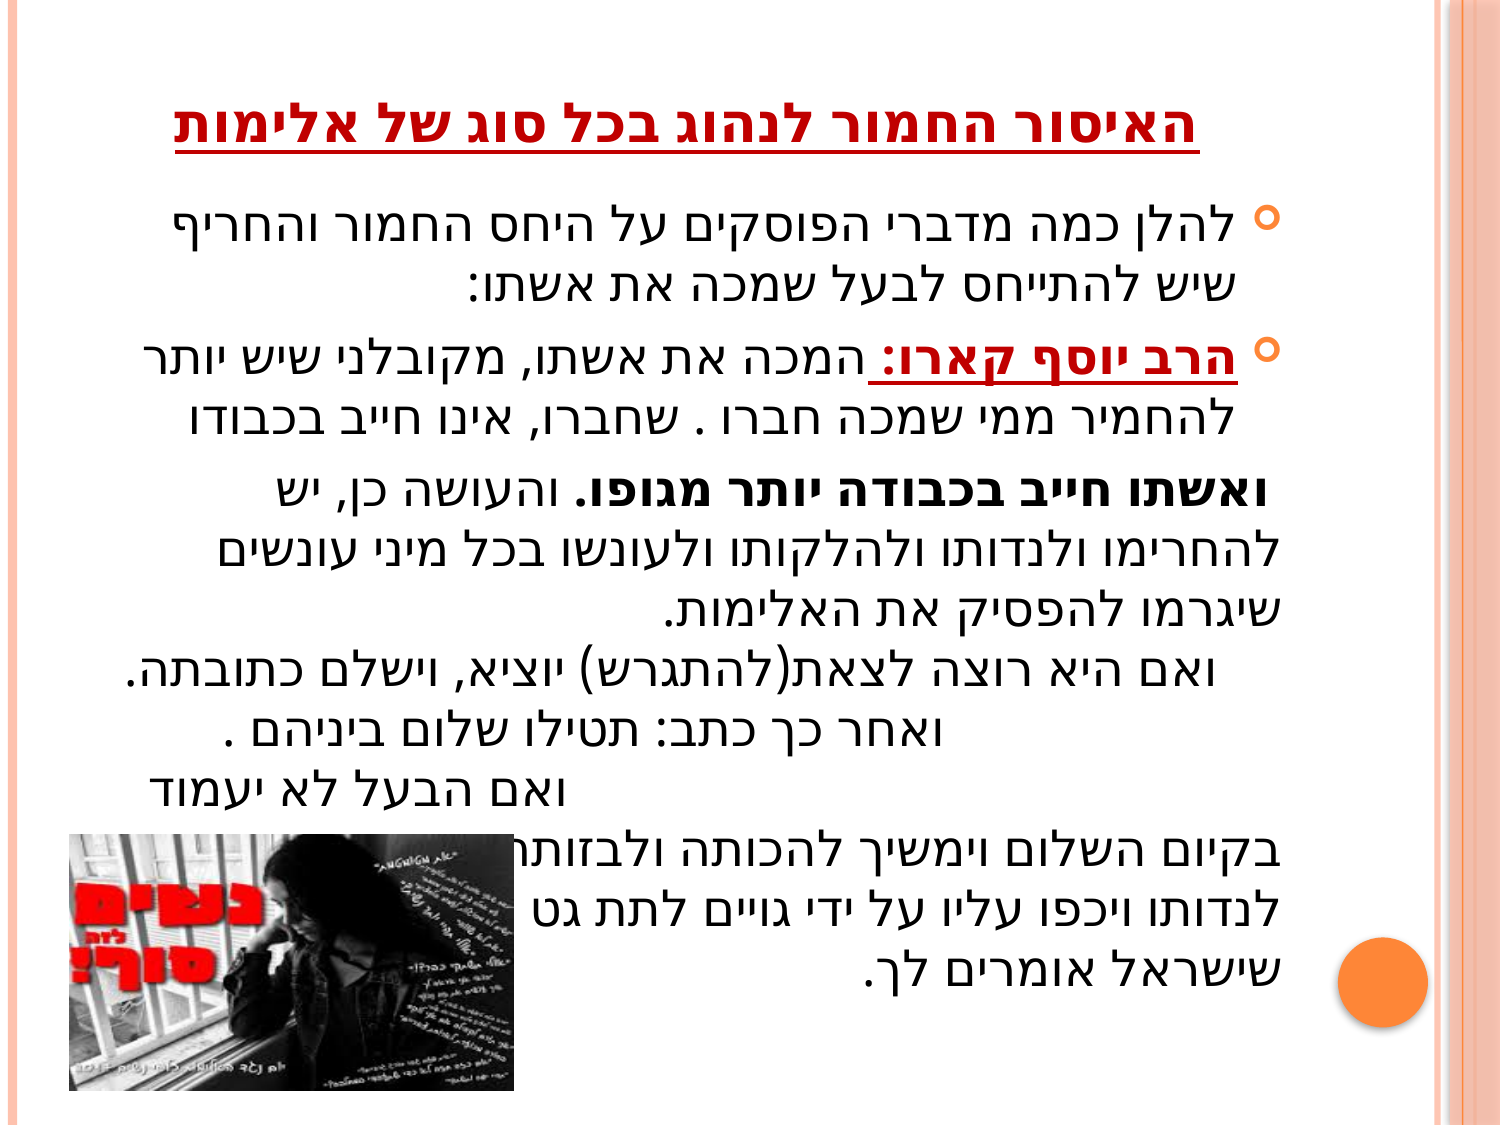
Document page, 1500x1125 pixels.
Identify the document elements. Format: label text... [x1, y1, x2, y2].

picture [68, 833, 515, 1092]
title האיסור החמור לנהוג בכל סוג של אלימות [75, 45, 1300, 161]
list להלן כמה מדברי הפוסקים על היחס החמור והחריף שיש להתייחס לבעל שמכה את אשתו: הרב יוסף קארו: המכה את אשתו, מקובלני שיש יותר להחמיר ממי שמכה חברו . שחברו, אינו חייב בכבודו ואשתו חייב בכבודה יותר מגופו. והעושה כן, יש להחרימו ולנדותו ולהלקותו ולעונשו בכל מיני עונשים שיגרמו להפסיק את האלימות. ואם היא רוצה לצאת(להתגרש) יוציא, וישלם כתובתה. ואחר כך כתב: תטילו שלום ביניהם . ואם הבעל לא יעמוד בקיום השלום וימשיך להכותה ולבזותה , אנו מסכימים לנדותו ויכפו עליו על ידי גויים לתת גט לאשתו או עשה מה שישראל אומרים לך. [72, 184, 1298, 984]
